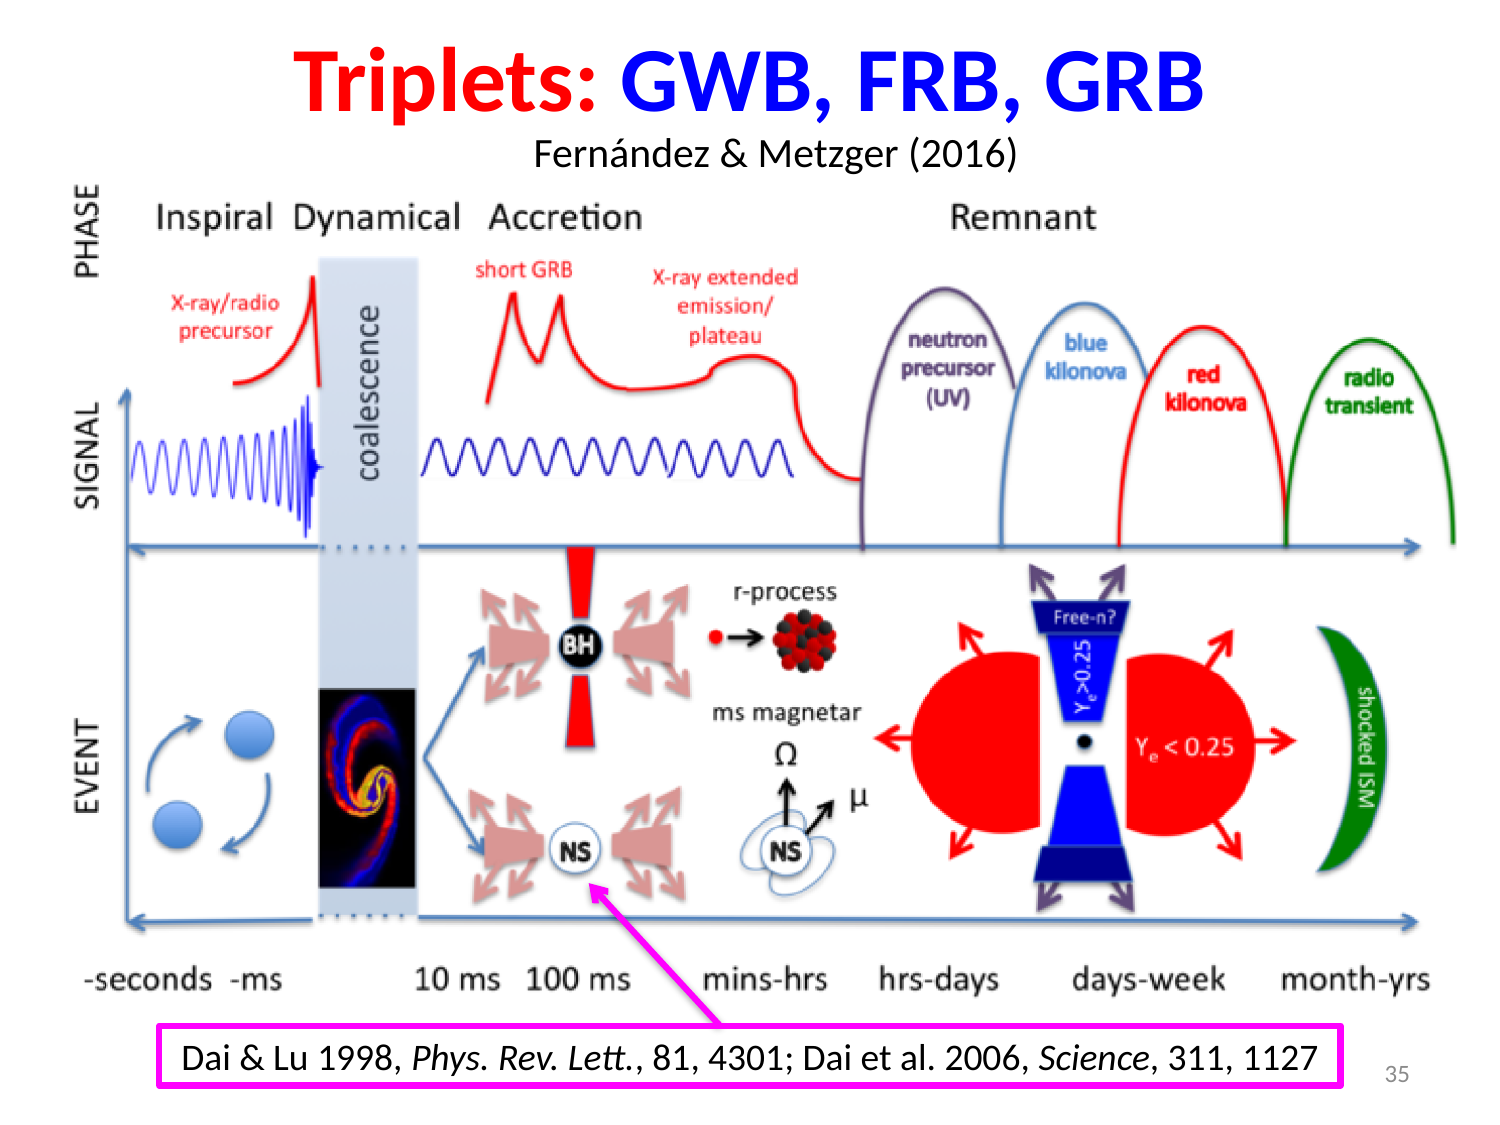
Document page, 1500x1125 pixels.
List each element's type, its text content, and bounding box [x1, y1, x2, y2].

text_box Dai & Lu 1998, Phys. Rev. Lett., 81, 4301; Dai et al. 2006, Science, 311, 1127 [159, 1025, 1341, 1086]
title Triplets: GWB, FRB, GRB [75, 1, 1425, 147]
picture [0, 171, 1458, 1002]
slide_number 35 [1074, 1042, 1425, 1103]
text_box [582, 888, 726, 1021]
text_box Fernández & Metzger (2016) [444, 118, 1109, 169]
